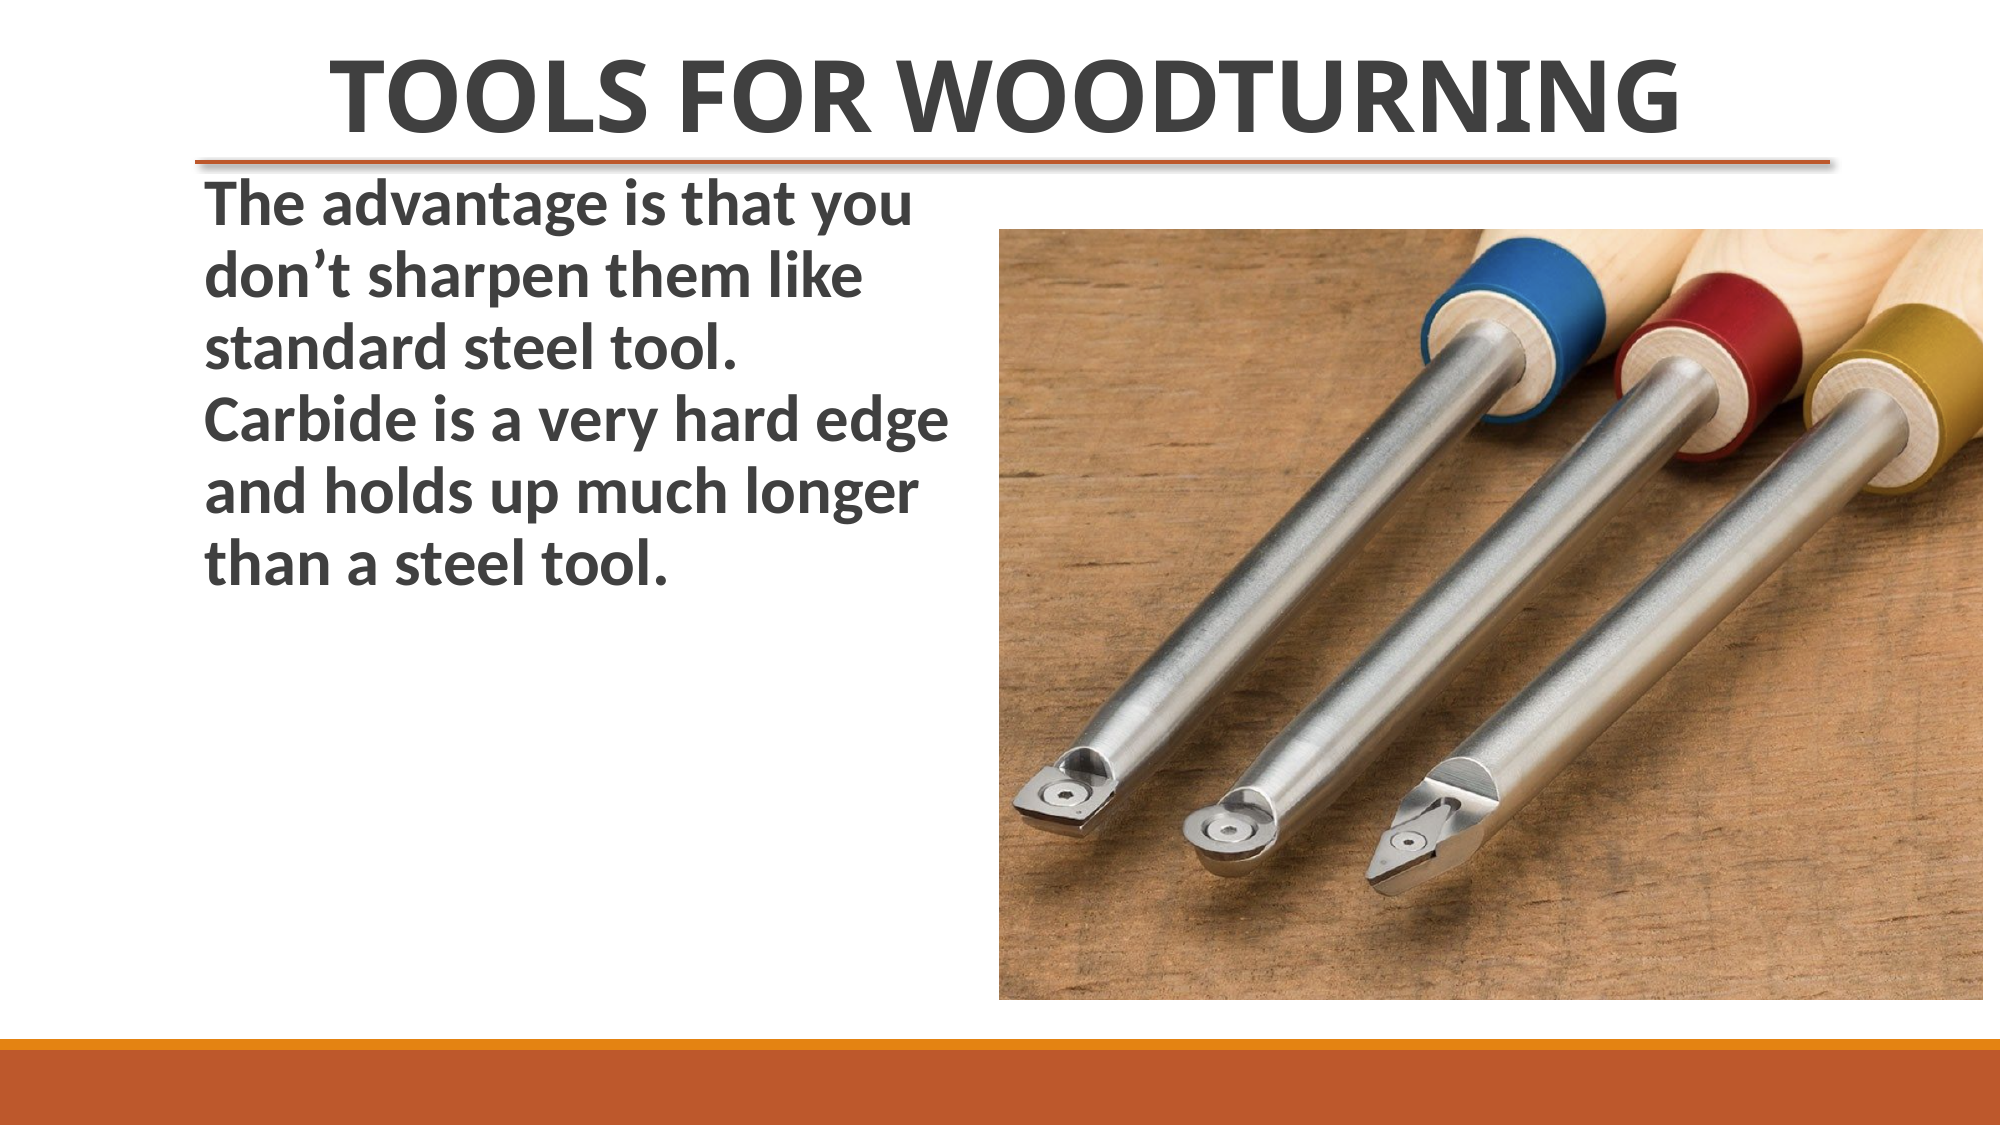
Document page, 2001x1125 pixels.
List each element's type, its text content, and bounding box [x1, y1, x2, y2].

list The advantage is that you don’t sharpen them like standard steel tool. Carbide is a very hard edge and holds up much longer than a steel tool. [189, 161, 958, 1000]
picture [999, 228, 1983, 1001]
title TOOLS FOR WOODTURNING [181, 26, 1832, 161]
